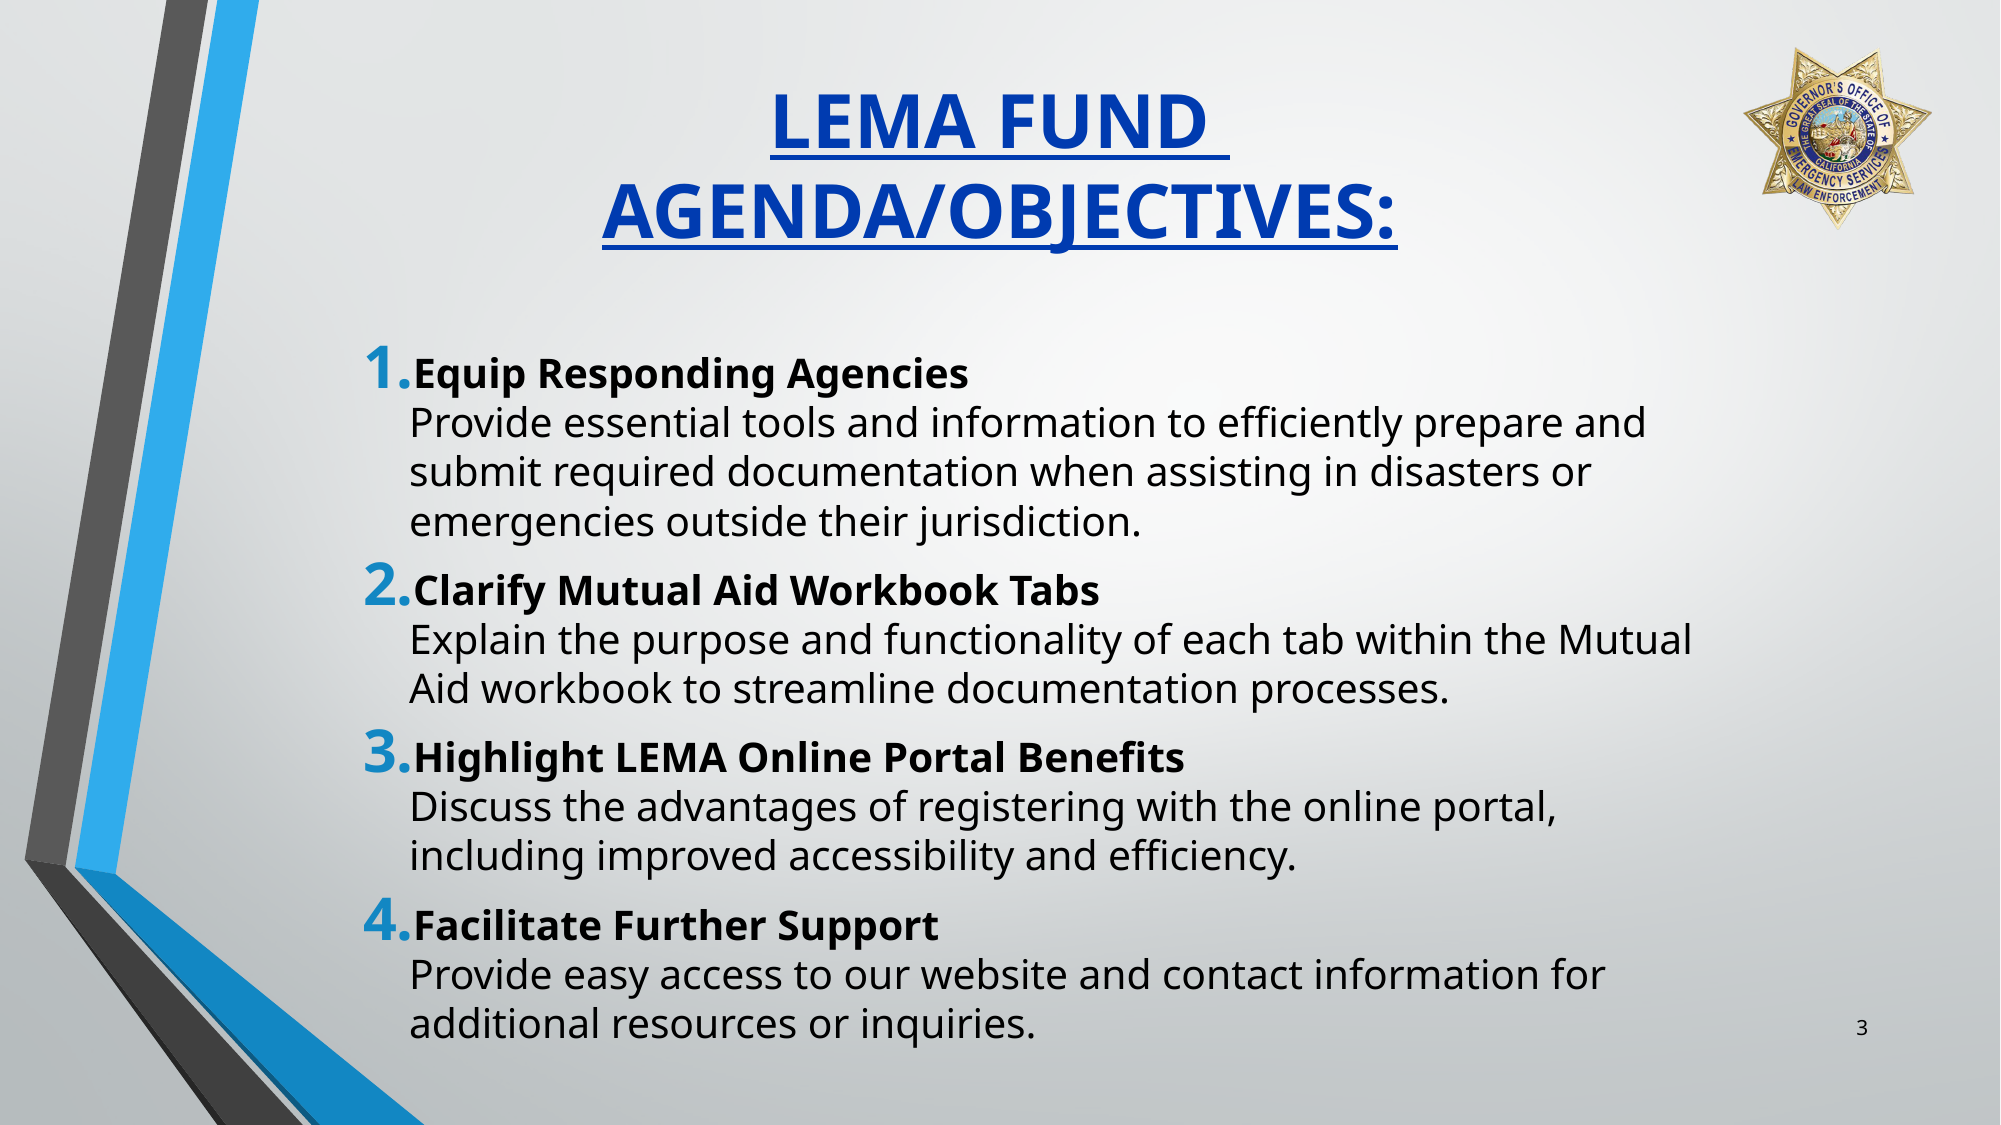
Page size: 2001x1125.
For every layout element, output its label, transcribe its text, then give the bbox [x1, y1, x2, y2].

slide_number 3 [1792, 999, 1883, 1060]
title LEMA FUND AGENDA/OBJECTIVES: [412, 47, 1588, 281]
picture [1743, 46, 1932, 230]
list Equip Responding Agencies Provide essential tools and information to efficiently prepare and submit required documentation when assisting in disasters or emergencies outside their jurisdiction. Clarify Mutual Aid Workbook Tabs Explain the purpose and functionality of each tab within the Mutual Aid workbook to streamline documentation processes. Highlight LEMA Online Portal Benefits Discuss the advantages of registering with the online portal, including improved accessibility and efficiency. Facilitate Further Support Provide easy access to our website and contact information for additional resources or inquiries. [348, 340, 1744, 1060]
